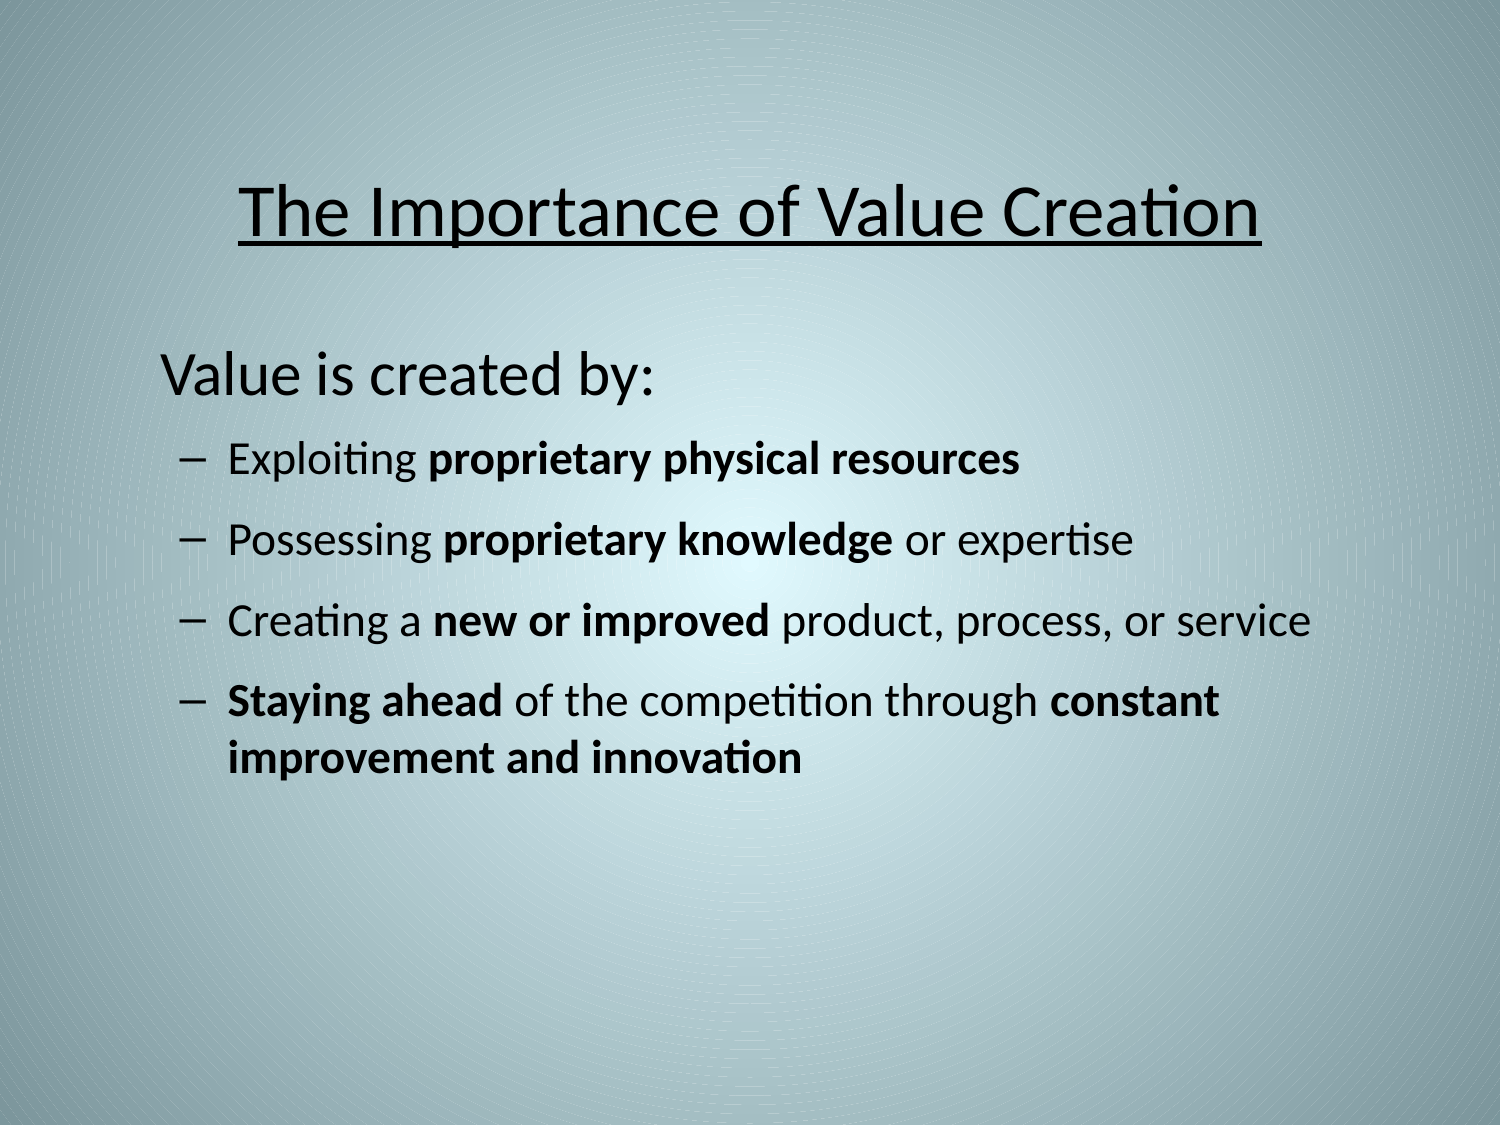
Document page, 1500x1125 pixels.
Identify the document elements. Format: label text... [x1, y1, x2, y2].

list Value is created by: Exploiting proprietary physical resources Possessing proprietary knowledge or expertise Creating a new or improved product, process, or service Staying ahead of the competition through constant improvement and innovation [87, 324, 1363, 900]
title The Importance of Value Creation [112, 112, 1388, 300]
